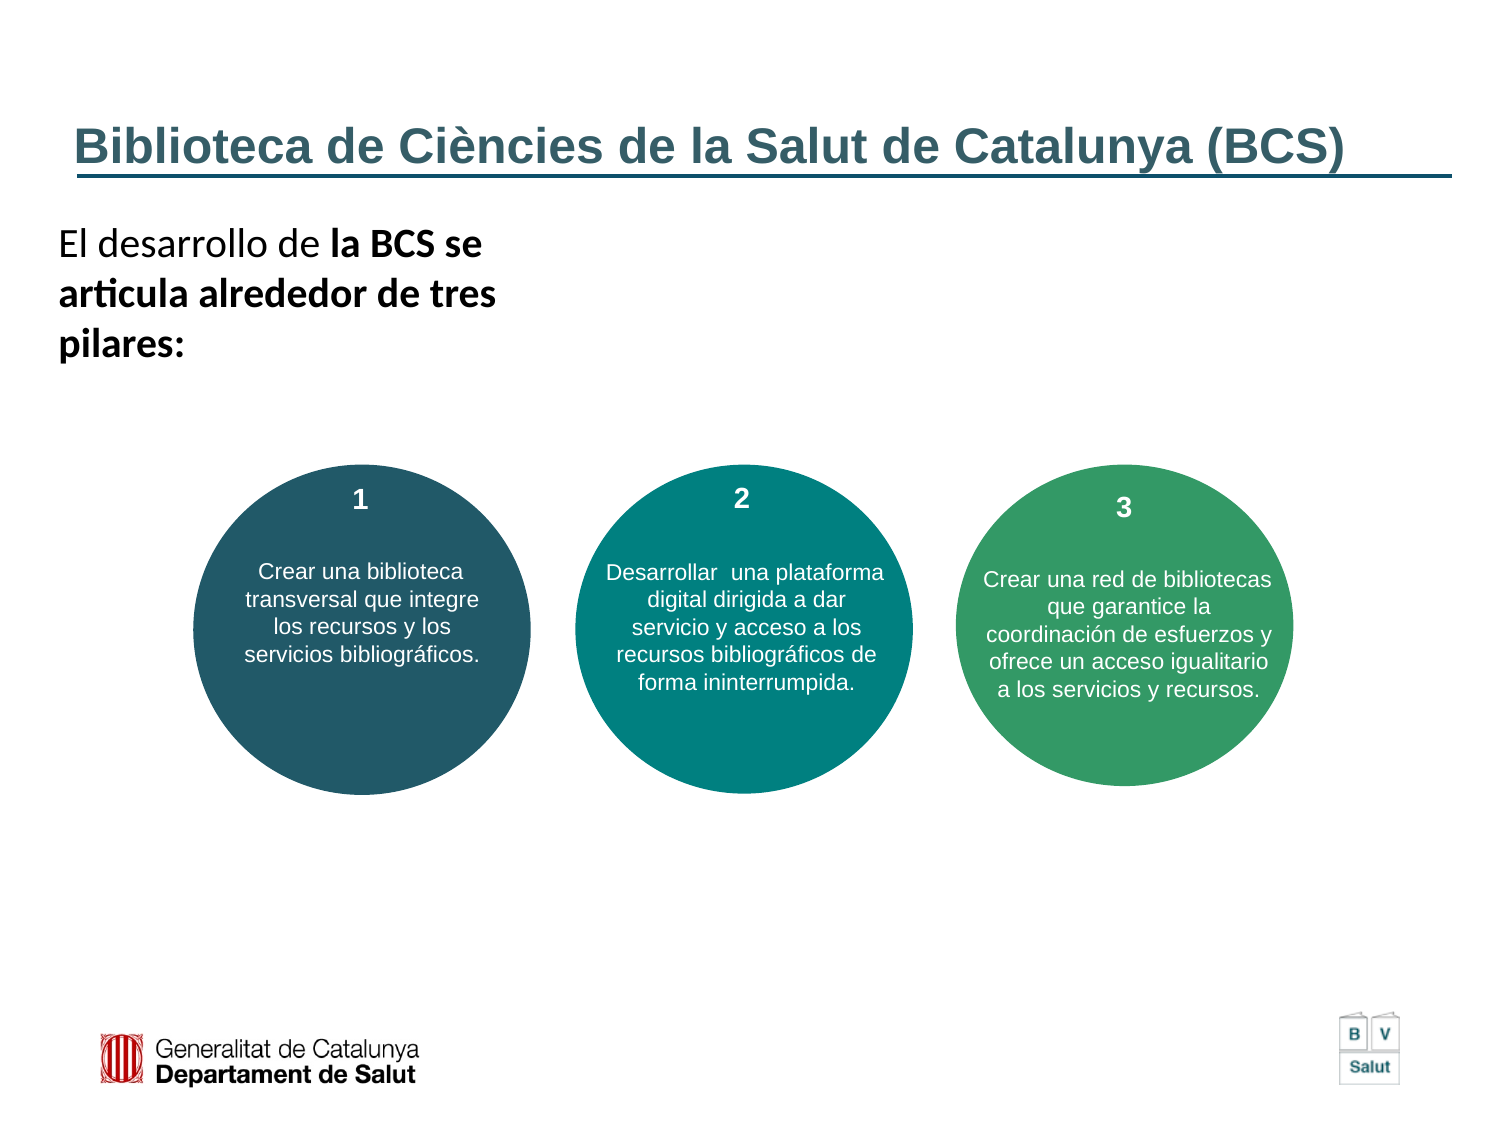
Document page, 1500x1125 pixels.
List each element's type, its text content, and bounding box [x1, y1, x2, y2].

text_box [192, 464, 1294, 823]
title Biblioteca de Ciències de la Salut de Catalunya (BCS) [58, 101, 1465, 185]
picture [100, 1033, 420, 1088]
picture [1339, 1011, 1400, 1085]
text_box El desarrollo de la BCS se articula alrededor de tres pilares: [41, 208, 538, 373]
